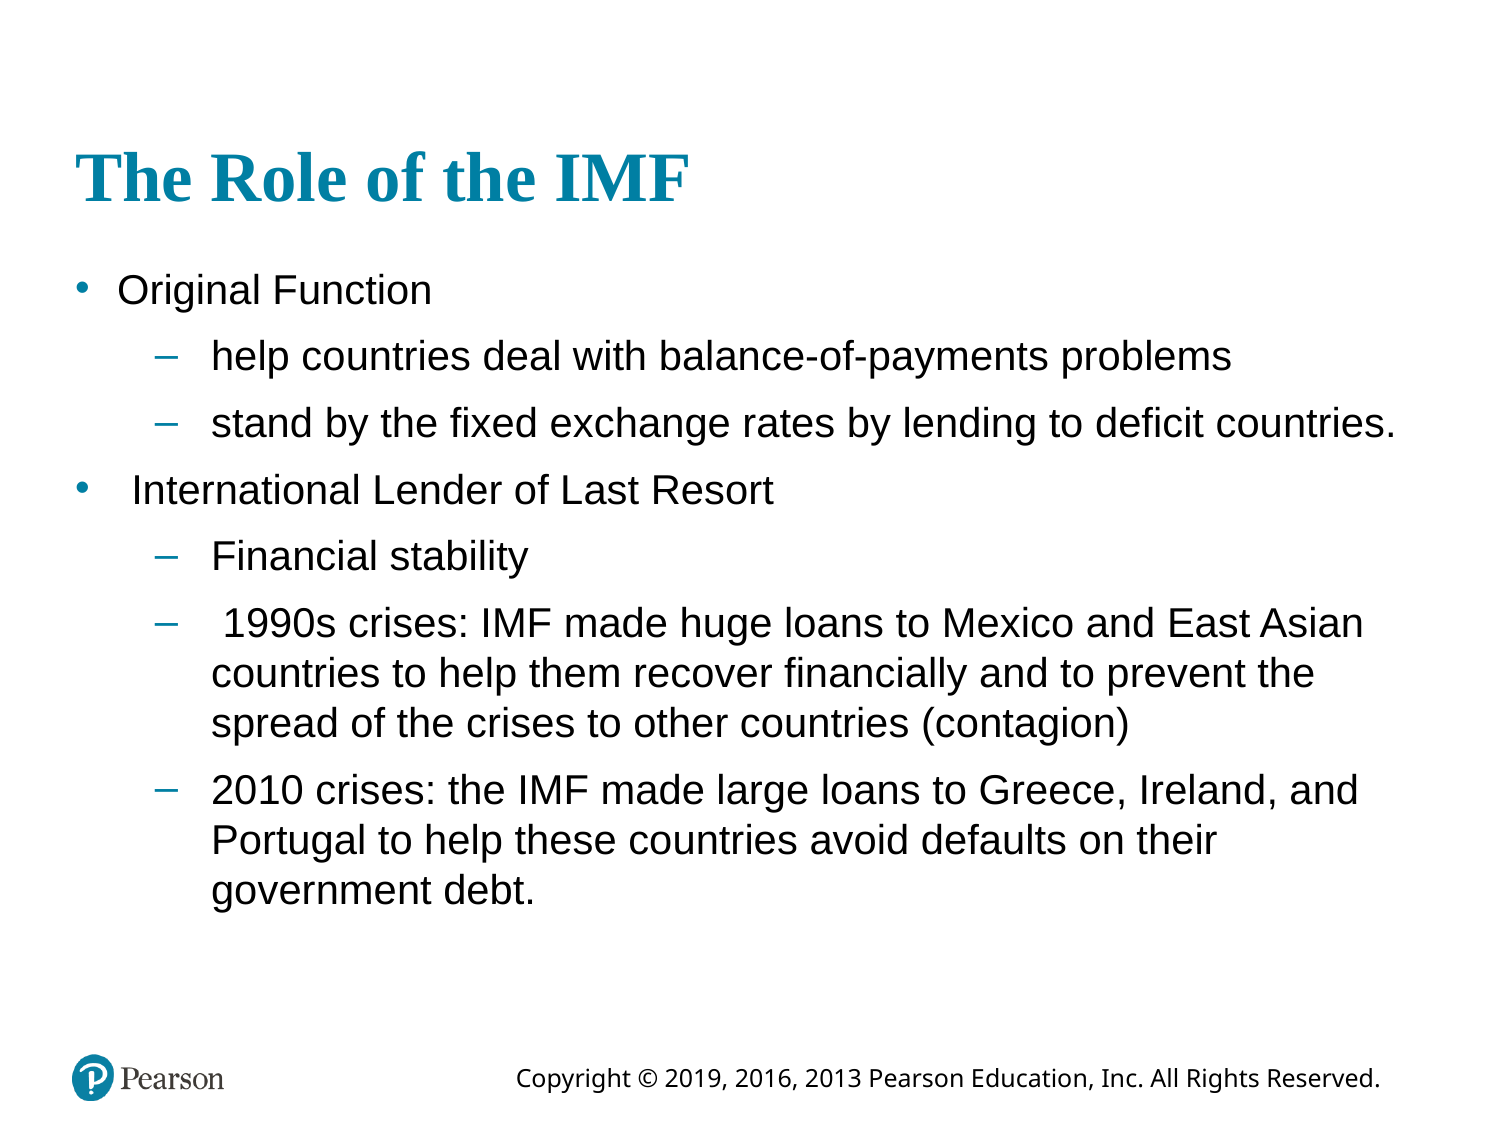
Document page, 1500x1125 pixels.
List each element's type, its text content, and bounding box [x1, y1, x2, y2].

picture [99, 1054, 224, 1101]
title The Role of the IMF [75, 35, 1425, 216]
picture [72, 1054, 89, 1072]
picture [81, 1064, 107, 1089]
list Original Function help countries deal with balance-of-payments problems stand by the fixed exchange rates by lending to deficit countries. International Lender of Last Resort Financial stability 1990s crises: IMF made huge loans to Mexico and East Asian countries to help them recover financially and to prevent the spread of the crises to other countries (contagion) 2010 crises: the IMF made large loans to Greece, Ireland, and Portugal to help these countries avoid defaults on their government debt. [75, 262, 1425, 1005]
picture [72, 1087, 83, 1101]
